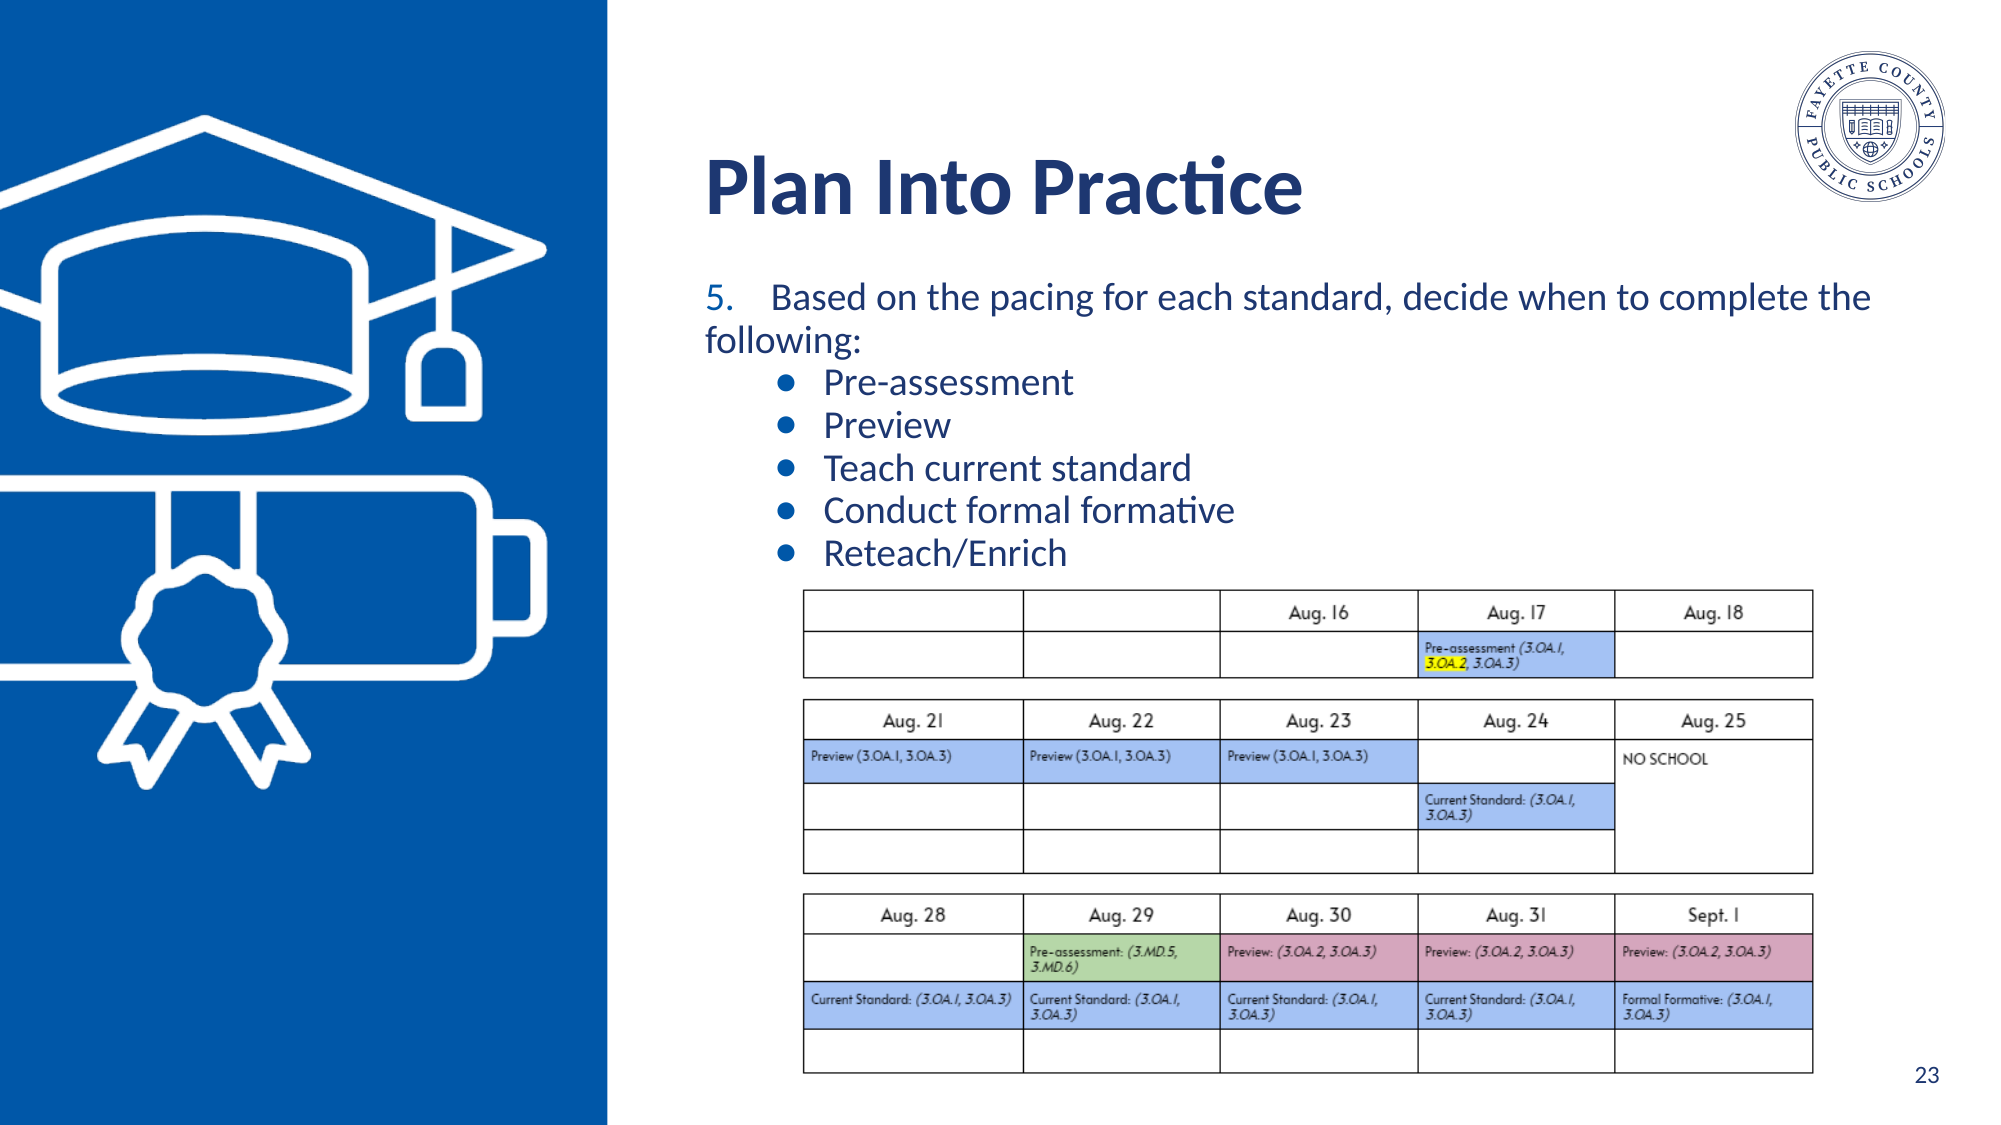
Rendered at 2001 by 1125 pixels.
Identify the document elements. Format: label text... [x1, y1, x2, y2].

picture [797, 582, 1820, 1076]
picture [0, 112, 551, 793]
slide_number ‹#› [1858, 1053, 1955, 1093]
title Plan Into Practice [690, 112, 1740, 262]
picture [1795, 51, 1946, 202]
list 5. Based on the pacing for each standard, decide when to complete the following: Pre-assessment Preview Teach current standard Conduct formal formative Reteach/Enrich [690, 269, 1895, 583]
